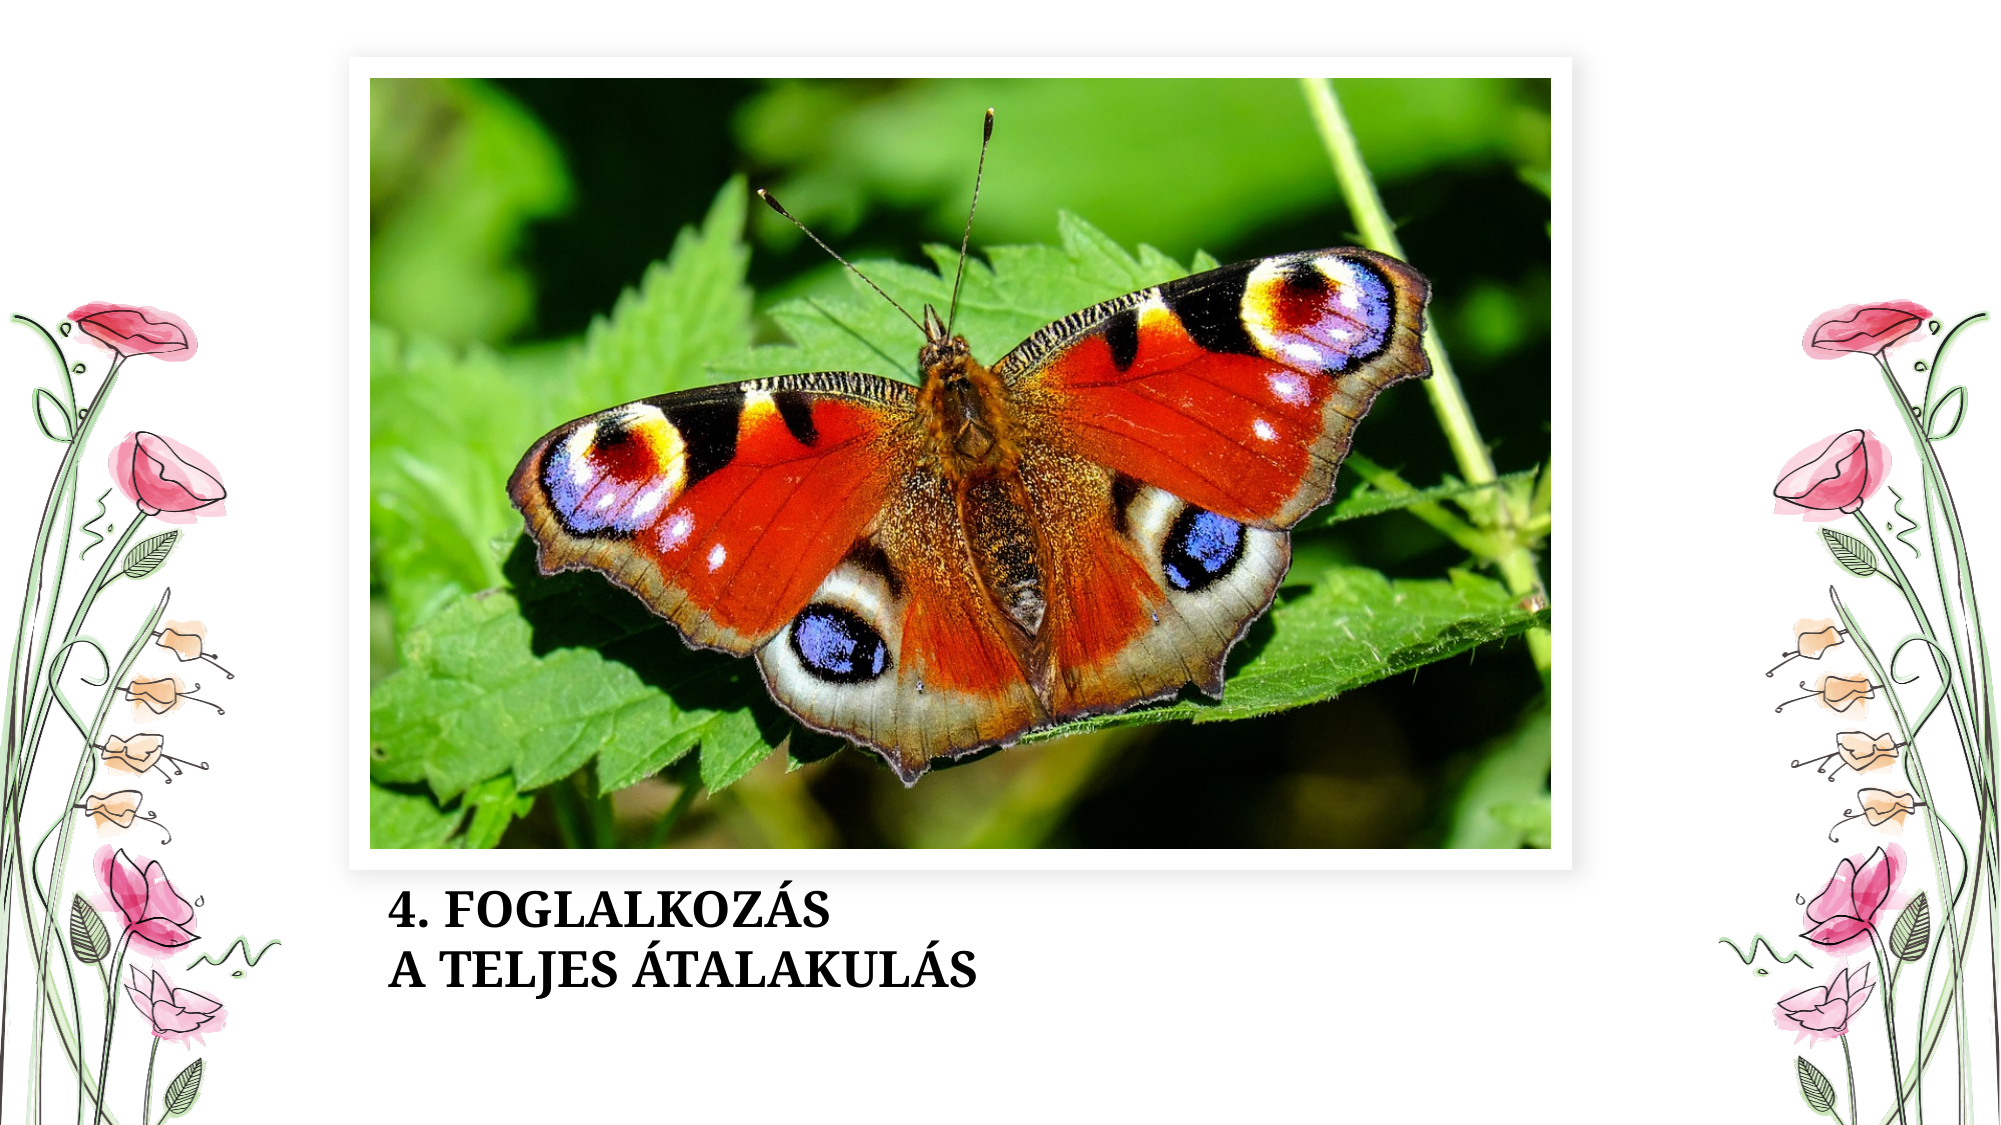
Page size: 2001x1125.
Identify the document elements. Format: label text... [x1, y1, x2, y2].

picture [369, 78, 1551, 850]
text_box 4. FOGLALKOZÁS A TELJES ÁTALAKULÁS [373, 869, 1615, 1005]
picture [1650, 299, 2000, 1125]
picture [0, 301, 350, 1125]
